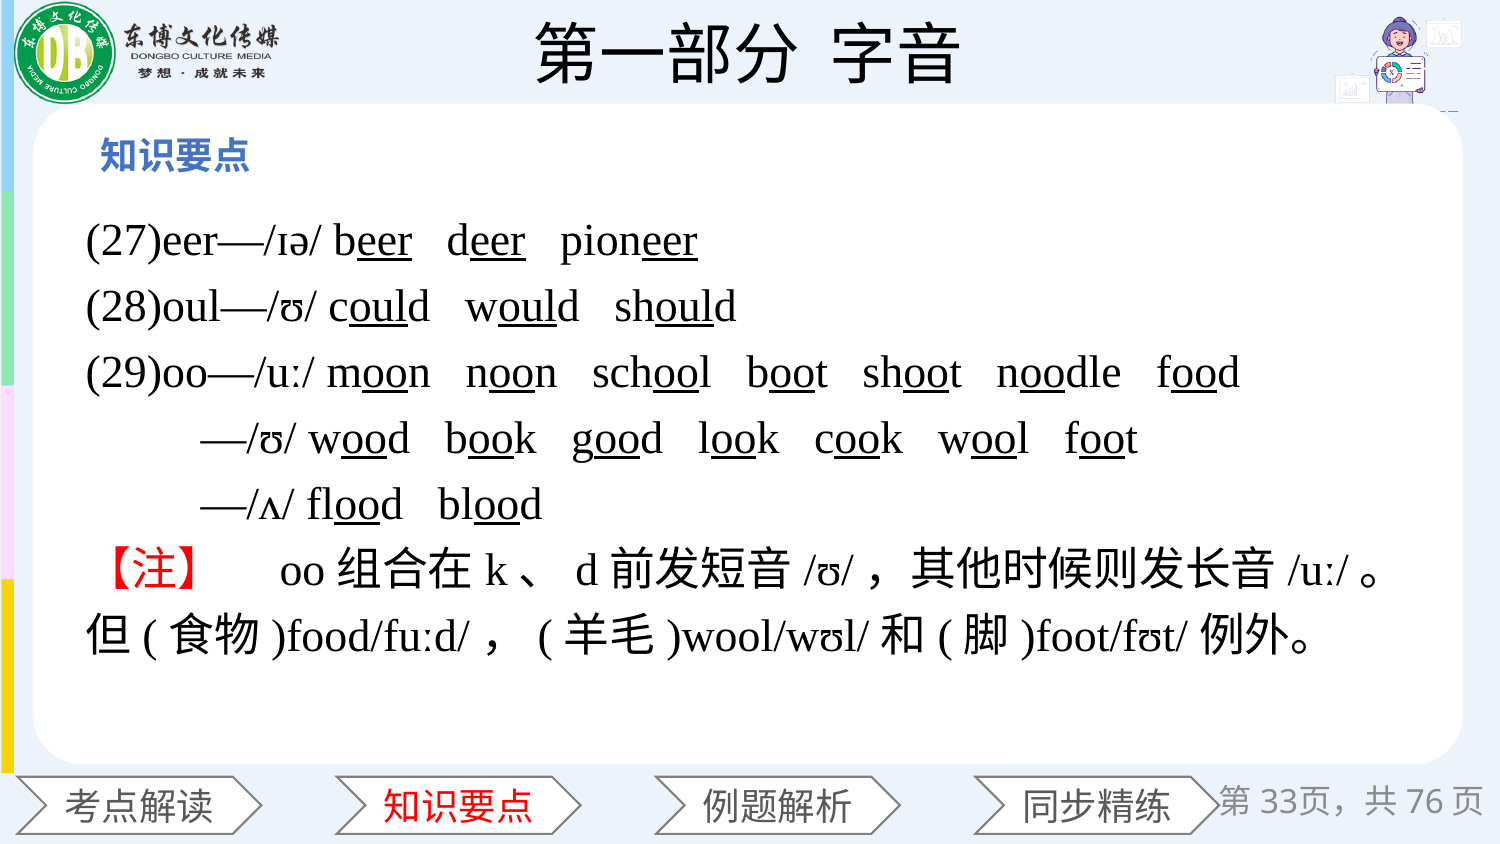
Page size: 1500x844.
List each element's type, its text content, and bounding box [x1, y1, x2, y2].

slide_number 第33页，共76页 [1195, 780, 1500, 826]
text_box (27)eer—/ɪə/ beer deer pioneer (28)oul—/ʊ/ could would should (29)oo—/uː/ moon noon school boot shoot noodle food —/ʊ/ wood book good look cook wool foot —/ʌ/ flood blood 【注】 oo组合在k、d前发短音/ʊ/，其他时候则发长音/uː/。但(食物)food/fuːd/，(羊毛)wool/wʊl/和(脚)foot/fʊt/例外。 [70, 191, 1443, 741]
picture [14, 1, 280, 104]
picture [1312, 0, 1487, 131]
